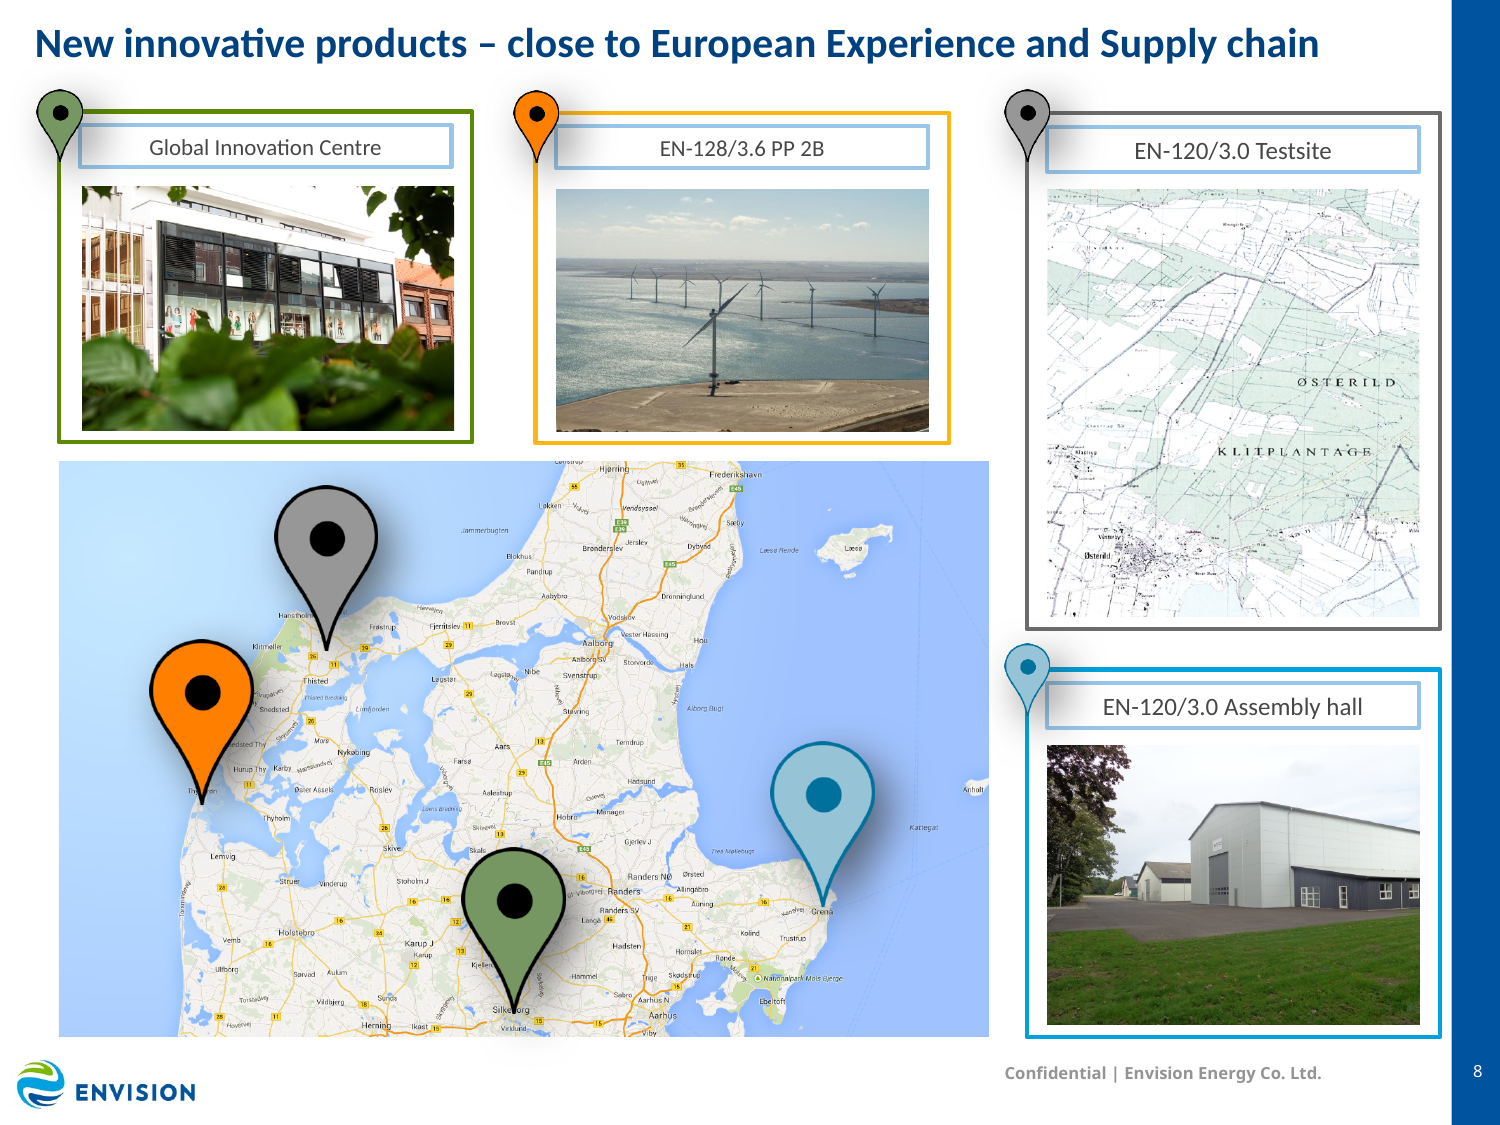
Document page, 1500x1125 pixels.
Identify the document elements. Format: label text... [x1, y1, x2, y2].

picture [58, 460, 990, 1038]
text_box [36, 89, 473, 443]
picture [0, 1043, 211, 1125]
slide_number 7 [1460, 1042, 1496, 1103]
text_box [1003, 89, 1441, 630]
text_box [1003, 643, 1441, 1038]
footer Confidential | Envision Energy Co. Ltd. [926, 1042, 1402, 1103]
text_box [513, 90, 950, 444]
title New innovative products – close to European Experience and Supply chain [34, 16, 1420, 67]
